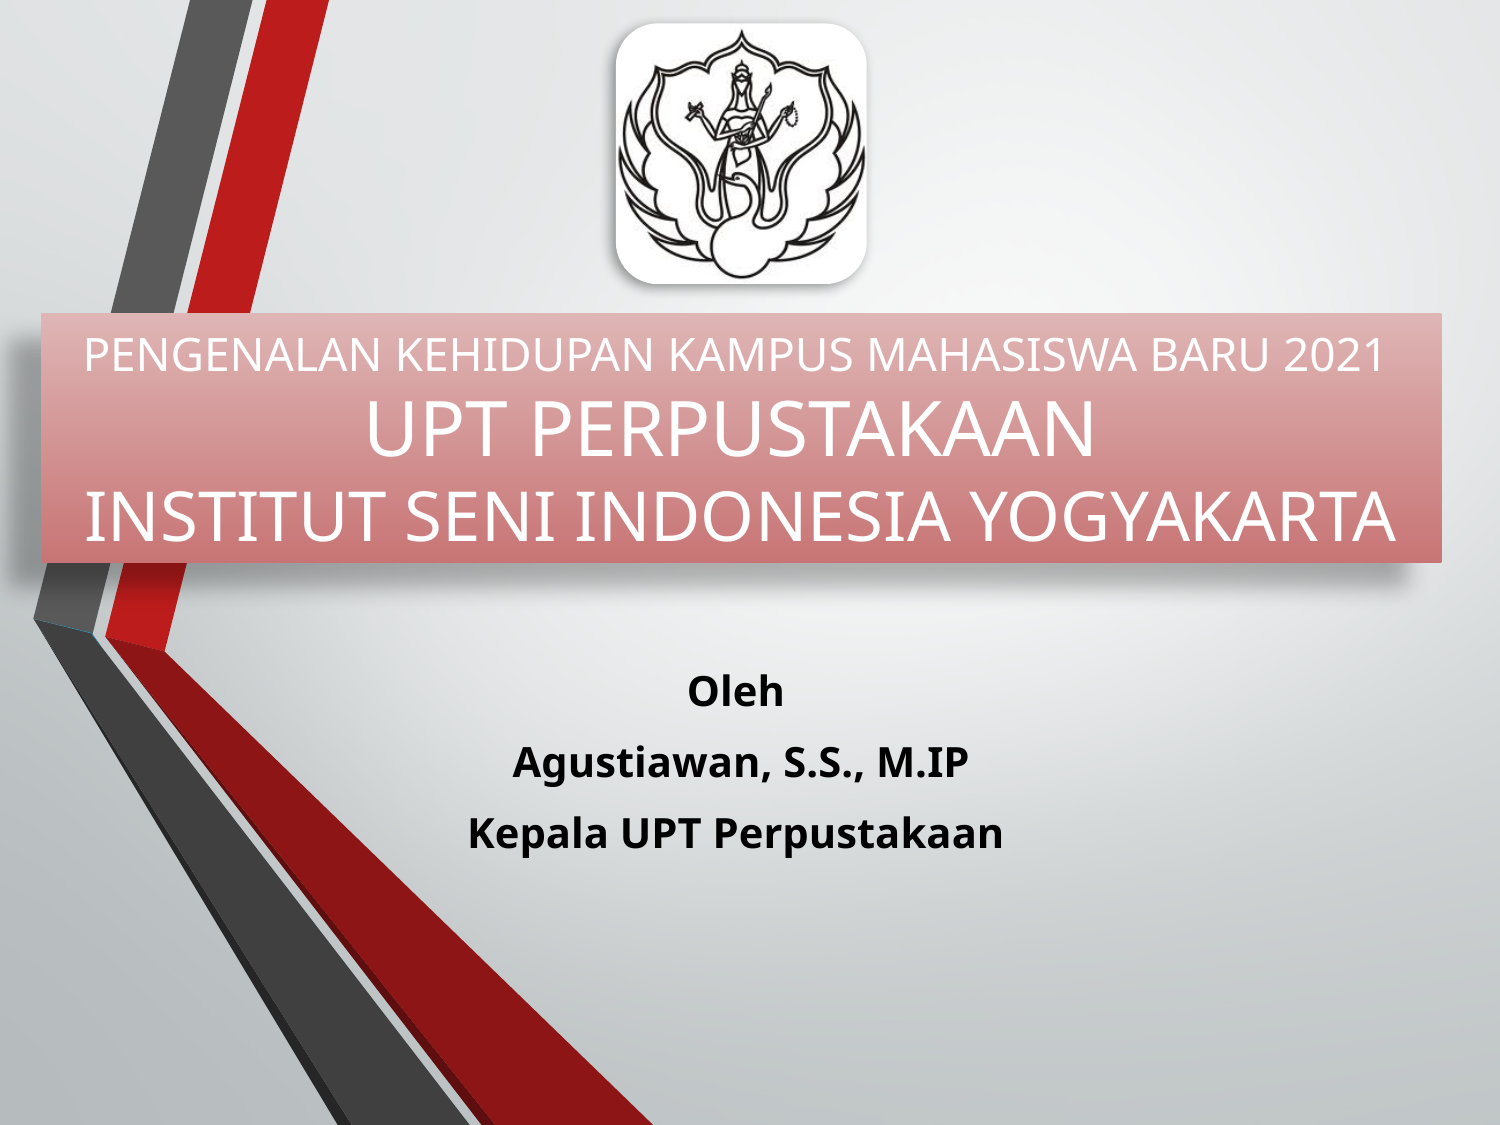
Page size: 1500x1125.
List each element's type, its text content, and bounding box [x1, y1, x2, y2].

picture [615, 23, 867, 285]
title PENGENALAN KEHIDUPAN KAMPUS MAHASISWA BARU 2021 UPT PERPUSTAKAAN INSTITUT SENI INDONESIA YOGYAKARTA [41, 313, 1442, 563]
subtitle Oleh Agustiawan, S.S., M.IP Kepala UPT Perpustakaan [41, 656, 1442, 945]
